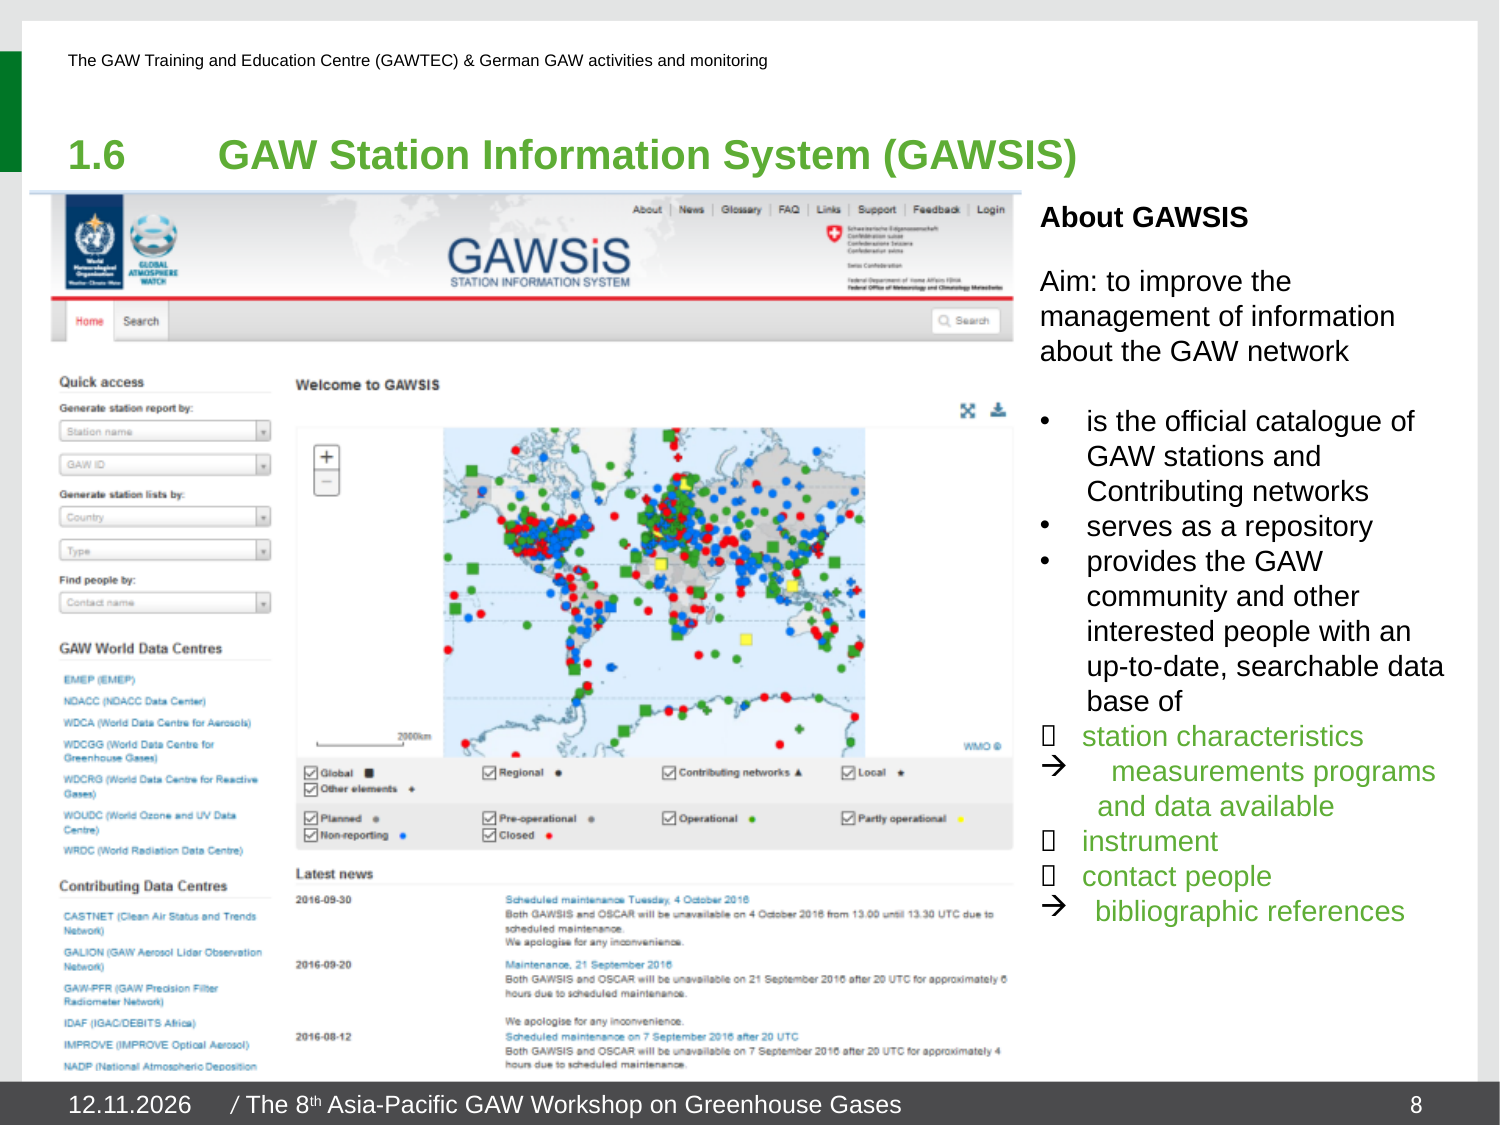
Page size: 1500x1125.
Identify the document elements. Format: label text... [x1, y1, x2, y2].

list The GAW Training and Education Centre (GAWTEC) & German GAW activities and monitoring [67, 49, 1415, 88]
text_box About GAWSIS Aim: to improve the management of information about the GAW network is the official catalogue of GAW stations and Contributing networks serves as a repository provides the GAW community and other interested people with an up-to-date, searchable data base of  station characteristics measurements programs and data available  instrument  contact people bibliographic references [1025, 190, 1471, 965]
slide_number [68, 1082, 230, 1125]
slide_number 8 [1331, 1082, 1423, 1125]
title 1.6 GAW Station Information System (GAWSIS) [67, 78, 1418, 178]
picture [29, 190, 1022, 1071]
footer / The 8th Asia-Pacific GAW Workshop on Greenhouse Gases [230, 1082, 1069, 1125]
